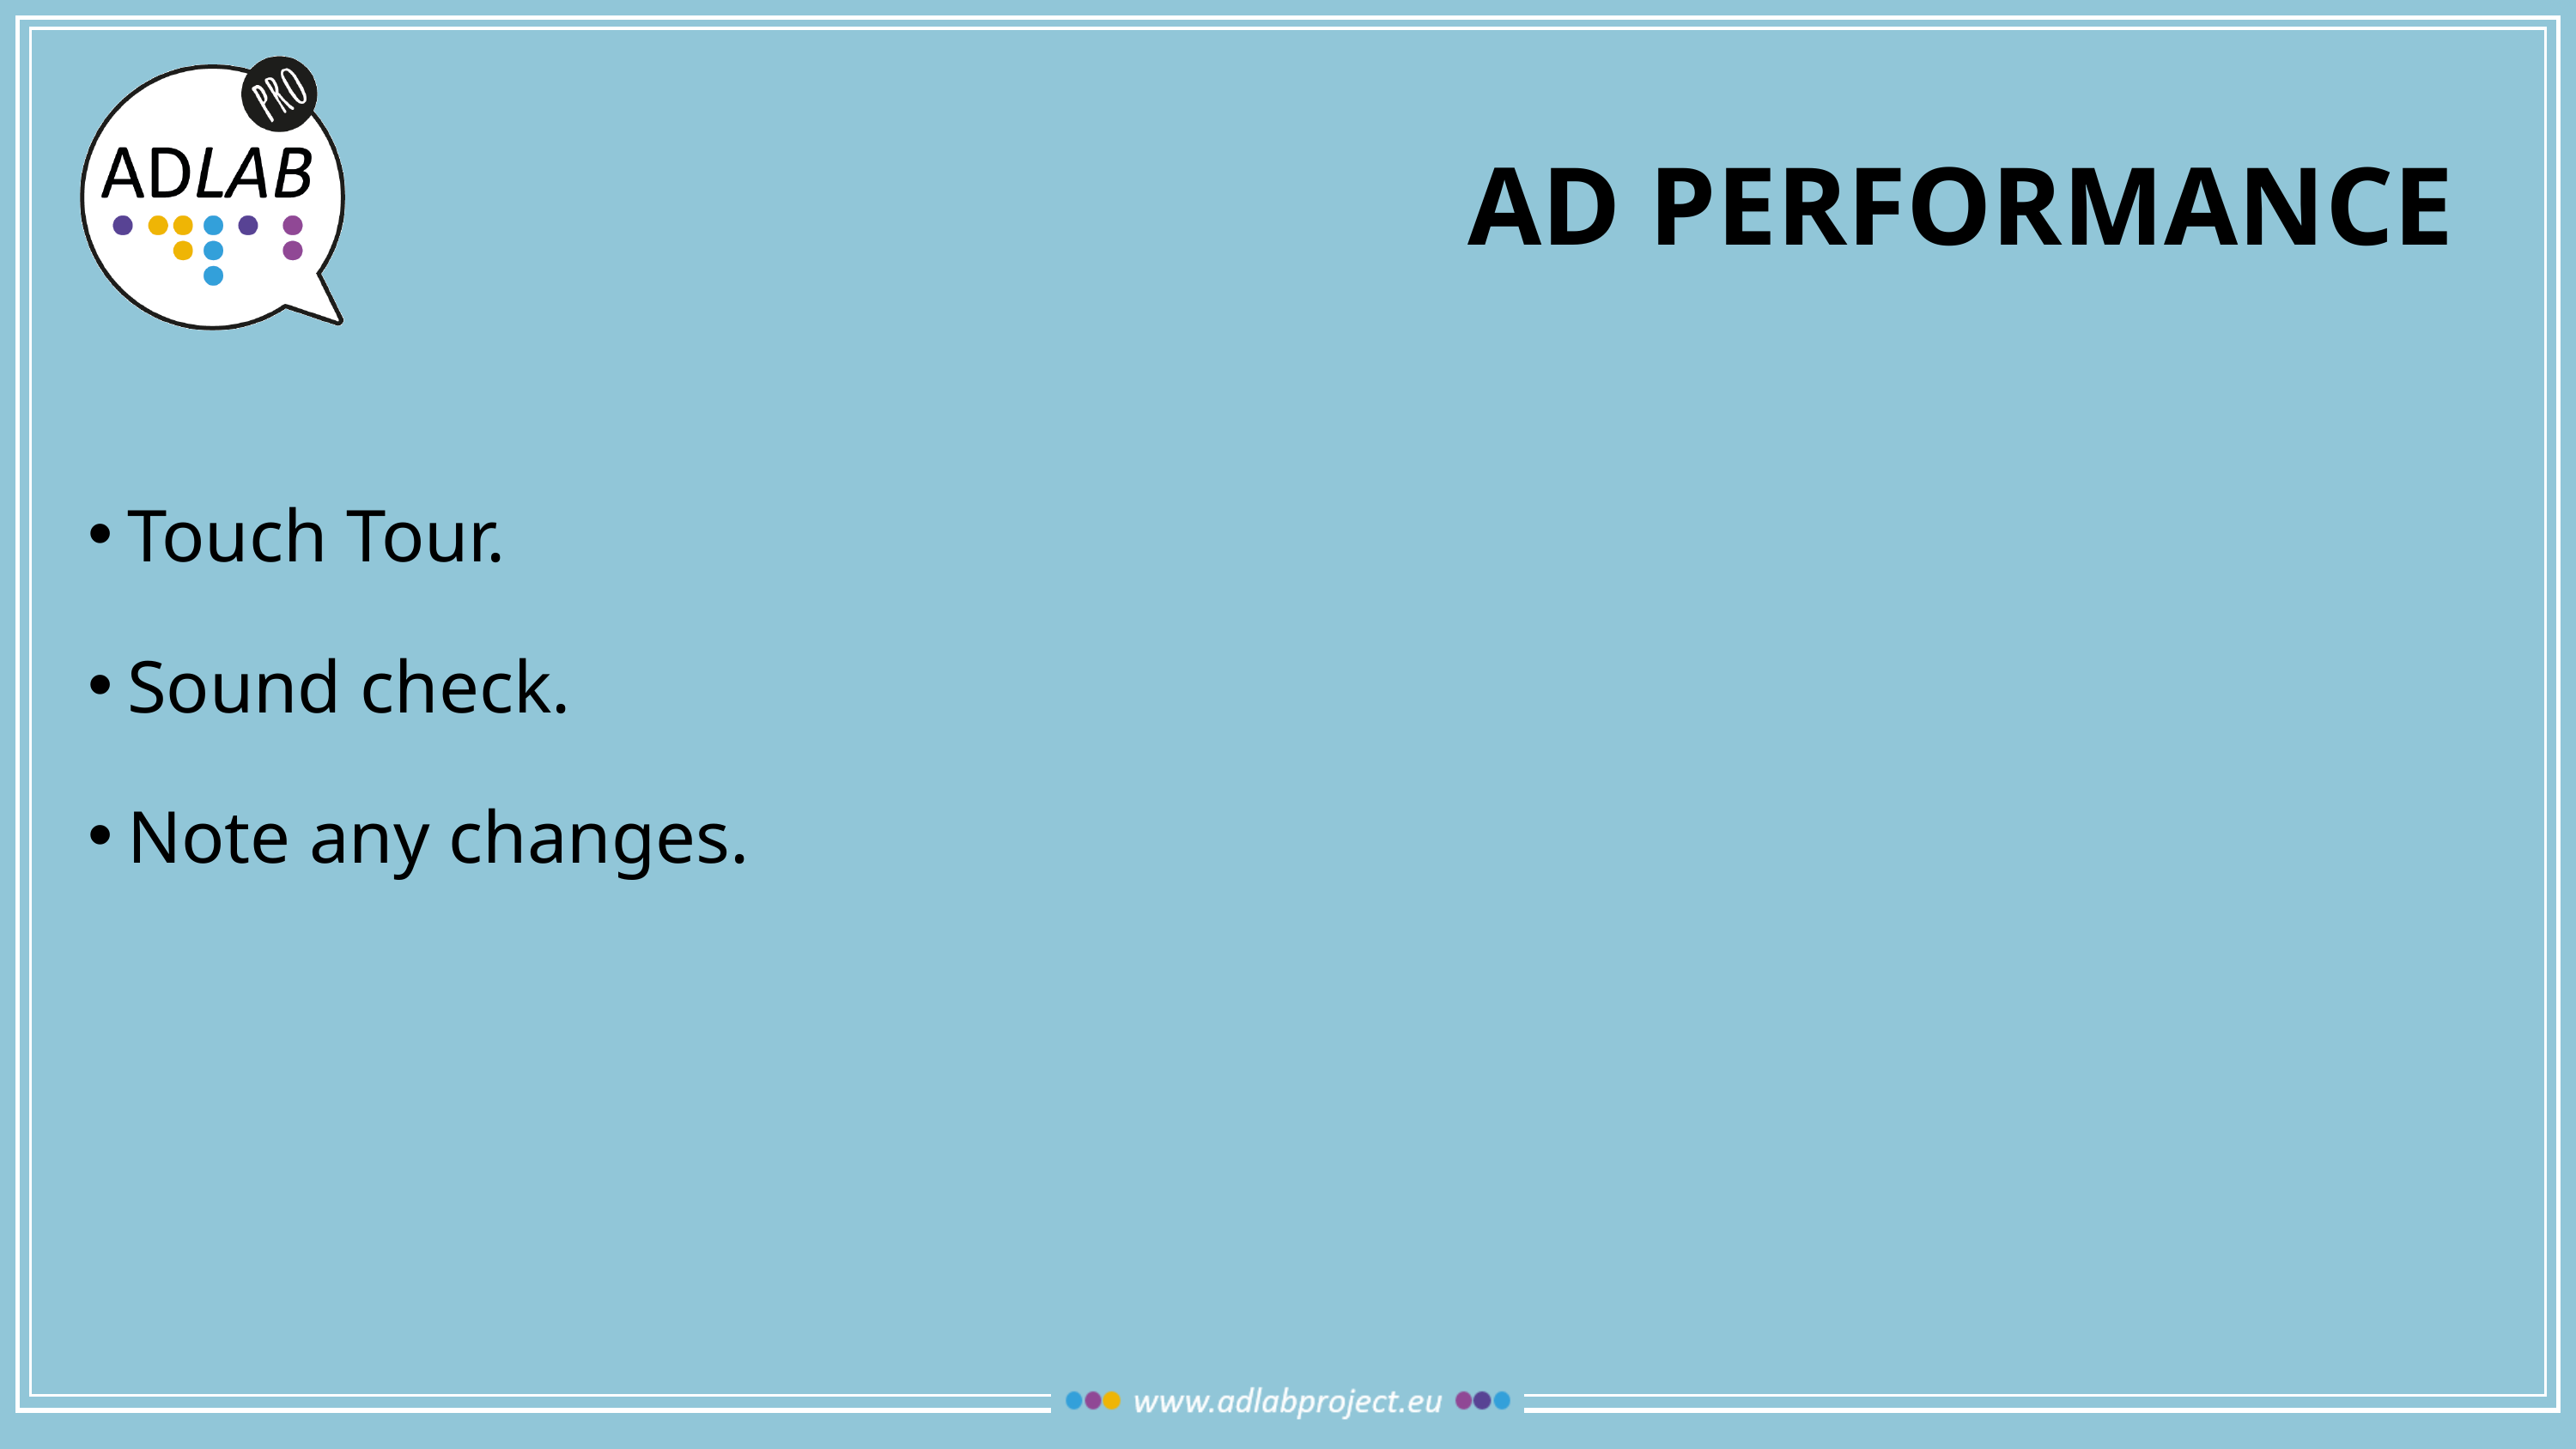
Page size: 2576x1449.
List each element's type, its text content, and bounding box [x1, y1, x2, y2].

list Touch Tour. Sound check. Note any changes. [75, 440, 2501, 1122]
picture [1051, 1378, 1524, 1429]
picture [72, 49, 353, 330]
title Ad performance [384, 70, 2467, 351]
